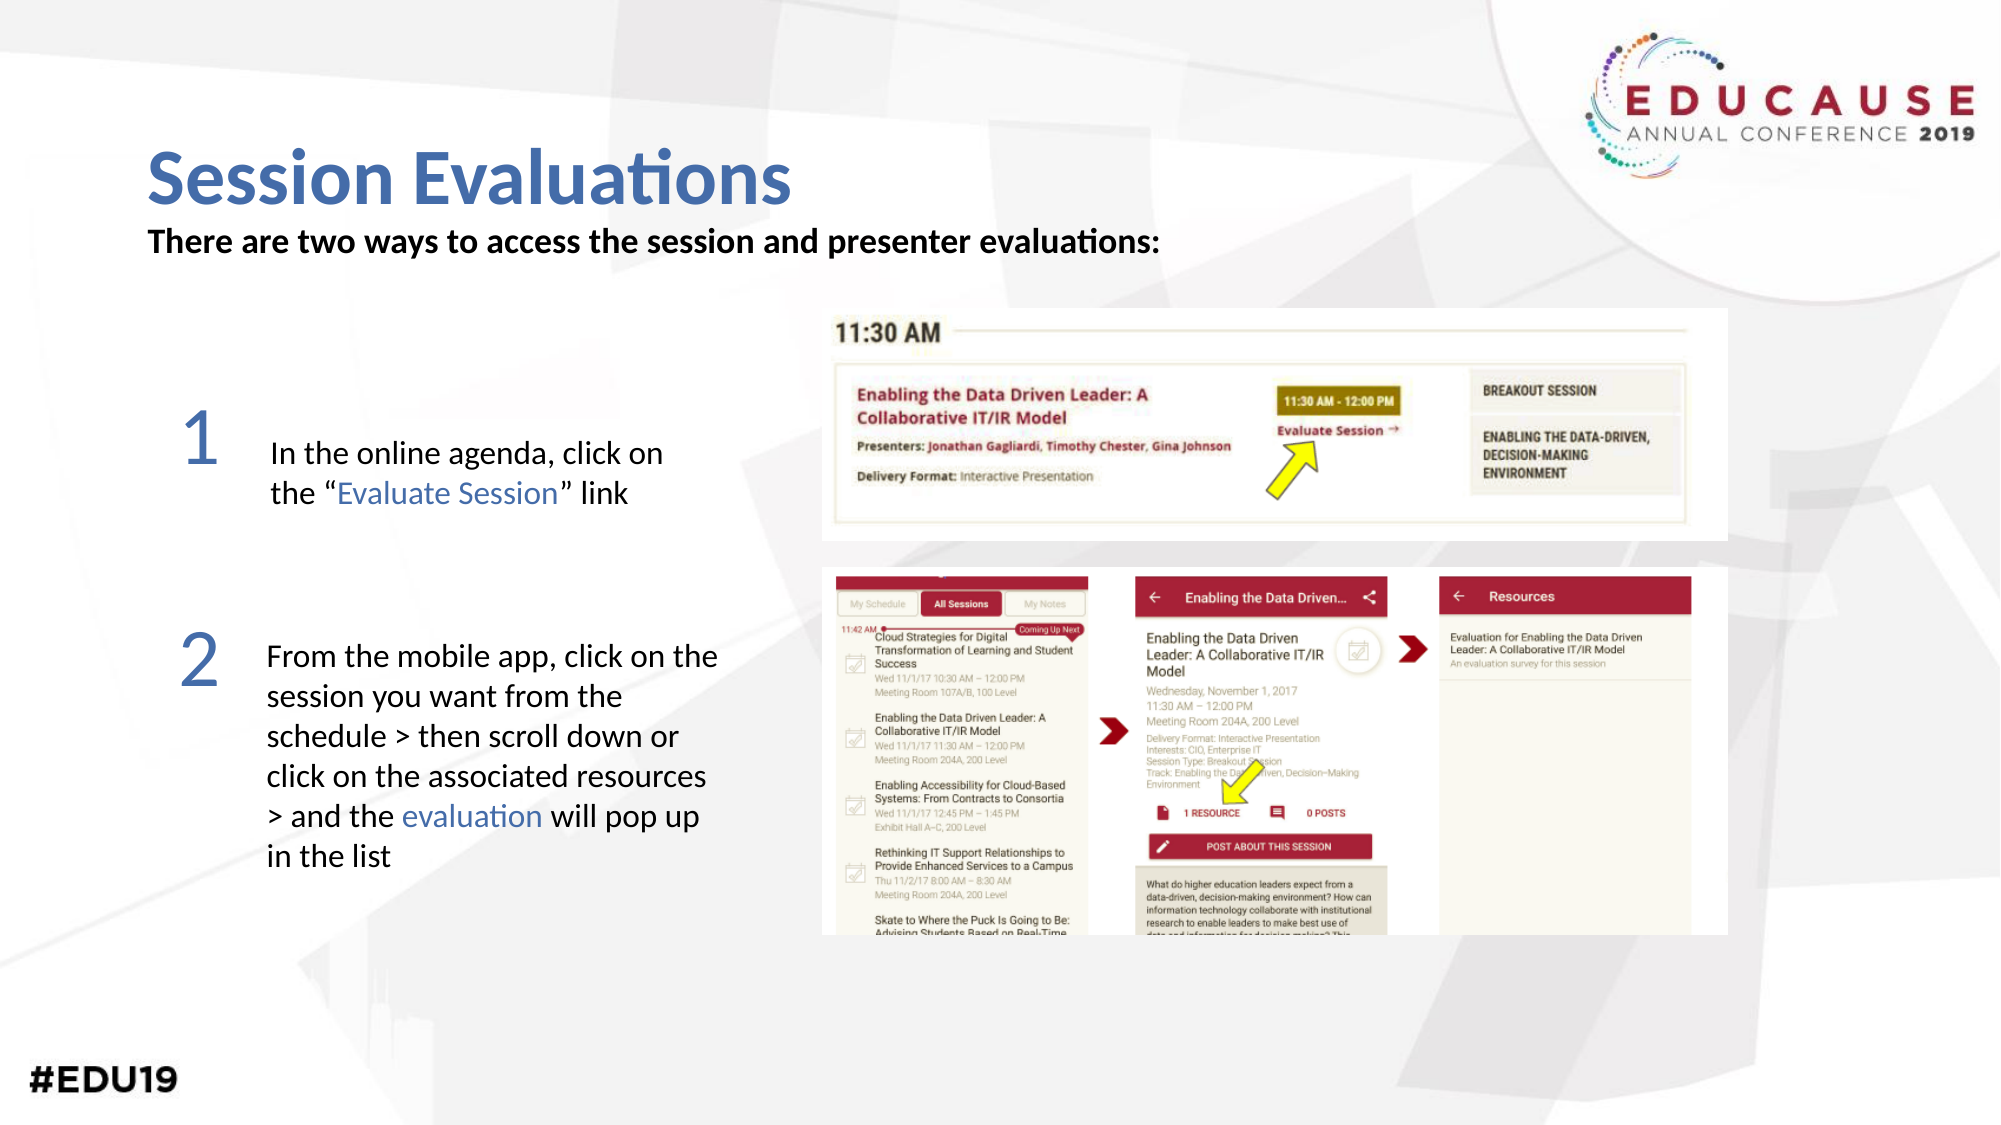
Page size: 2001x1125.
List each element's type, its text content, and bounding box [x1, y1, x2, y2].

text_box In the online agenda, click on the “Evaluate Session” link [255, 424, 710, 519]
picture [0, 0, 2001, 1125]
title Session Evaluations There are two ways to access the session and presenter evaluations: [132, 127, 1518, 269]
text_box From the mobile app, click on the session you want from the schedule > then scroll down or click on the associated resources > and the evaluation will pop up in the list [251, 626, 737, 882]
text_box 1 2 [164, 385, 1403, 899]
